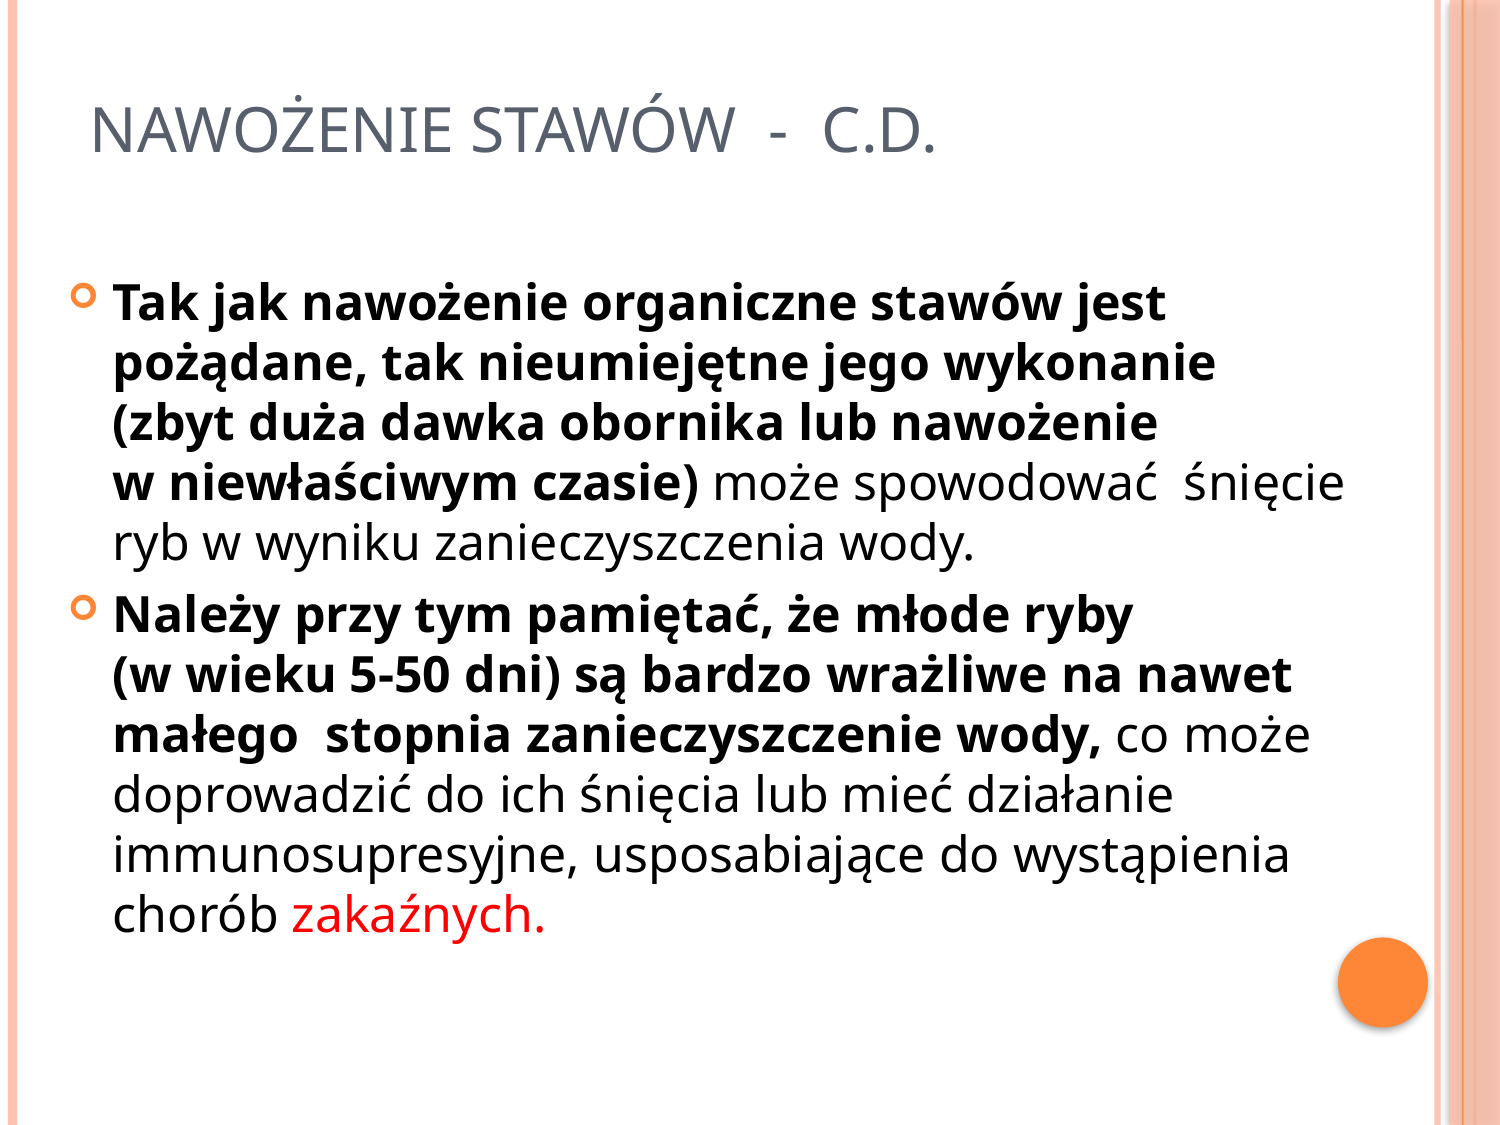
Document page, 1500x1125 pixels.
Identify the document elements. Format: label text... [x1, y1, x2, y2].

list Tak jak nawożenie organiczne stawów jest pożądane, tak nieumiejętne jego wykonanie (zbyt duża dawka obornika lub nawożenie w niewłaściwym czasie) może spowodować śnięcie ryb w wyniku zanieczyszczenia wody. Należy przy tym pamiętać, że młode ryby (w wieku 5-50 dni) są bardzo wrażliwe na nawet małego stopnia zanieczyszczenie wody, co może doprowadzić do ich śnięcia lub mieć działanie immunosupresyjne, usposabiające do wystąpienia chorób zakaźnych. [53, 262, 1376, 1062]
title Nawożenie stawów - c.d. [75, 45, 1300, 173]
